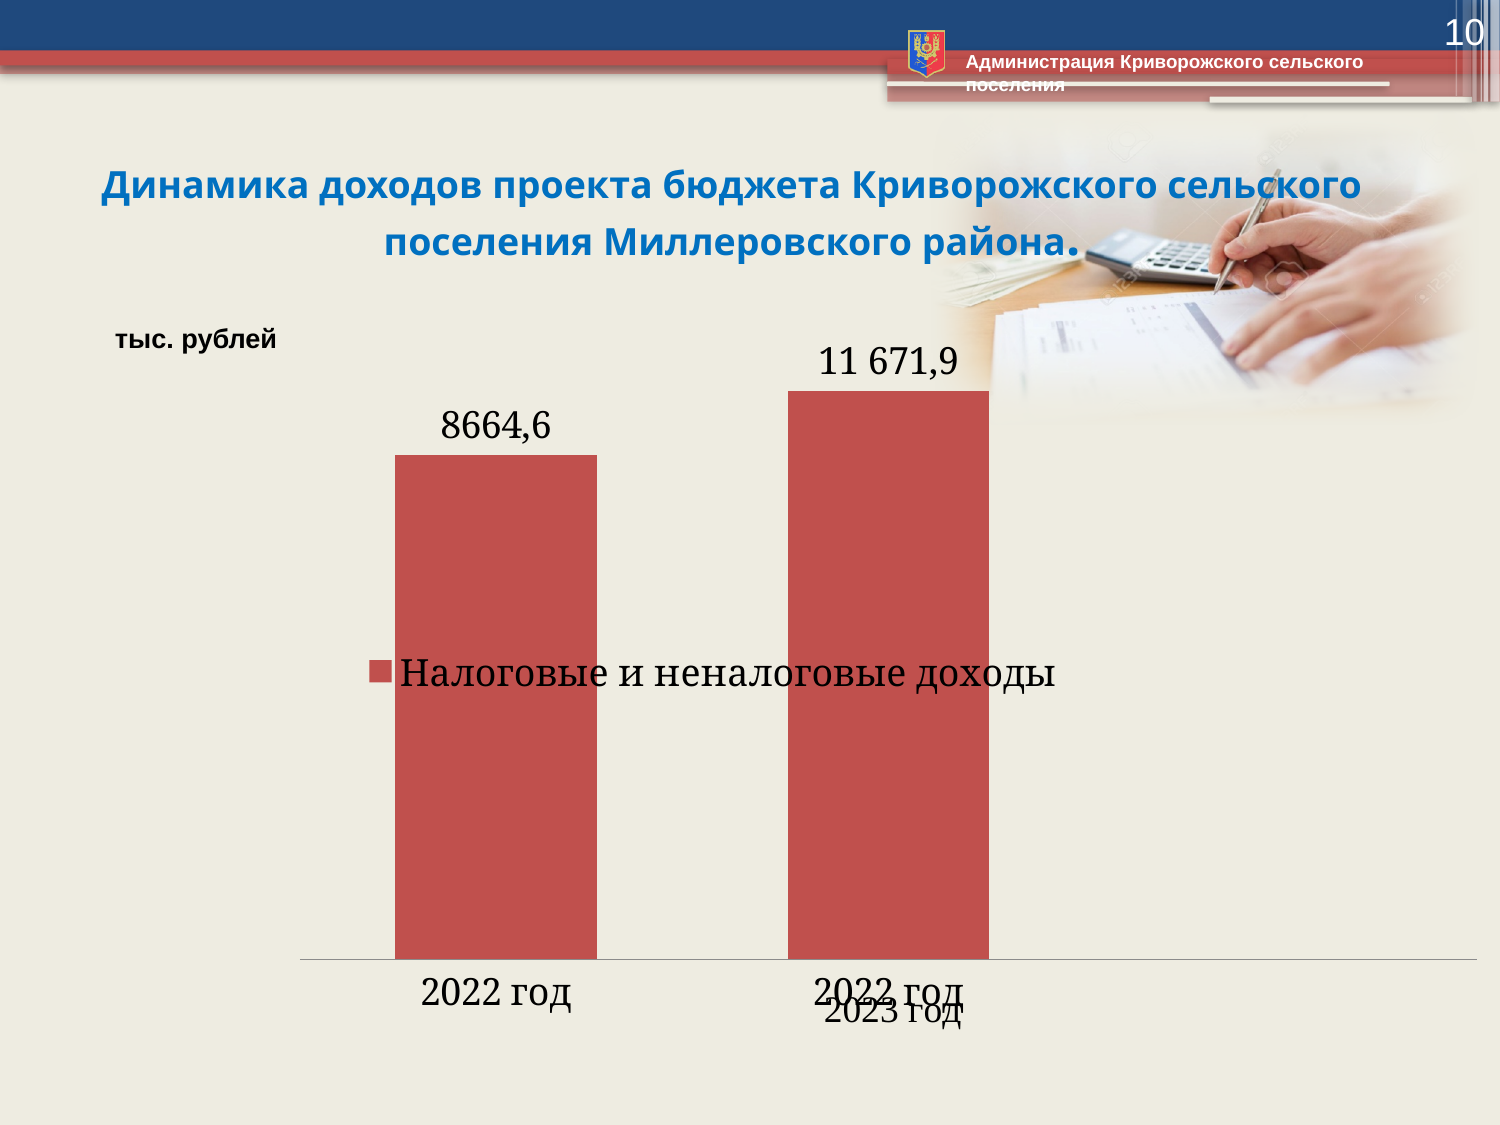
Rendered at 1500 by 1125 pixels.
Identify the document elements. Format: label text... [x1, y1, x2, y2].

title Динамика доходов проекта бюджета Криворожского сельского поселения Миллеровского района. [0, 137, 920, 200]
text_box Администрация Криворожского сельского поселения [950, 42, 1447, 98]
slide_number 10 [1374, 0, 1500, 60]
chart [0, 222, 1500, 1031]
picture [908, 30, 945, 79]
picture [926, 101, 1483, 222]
